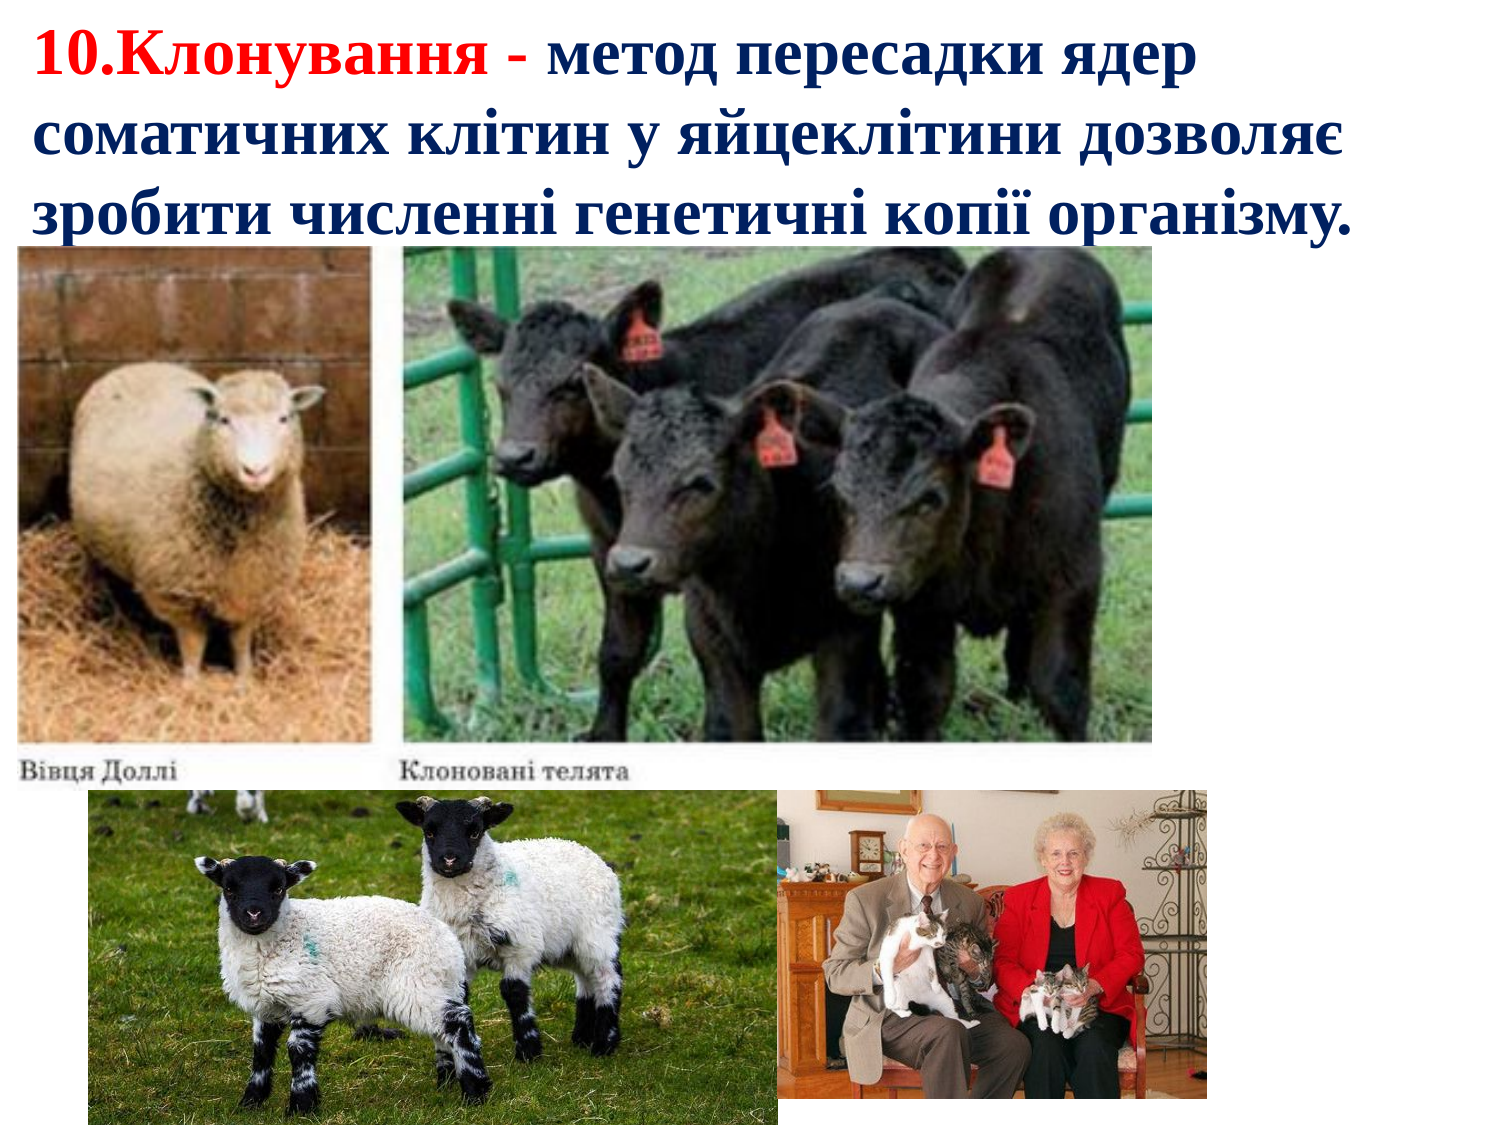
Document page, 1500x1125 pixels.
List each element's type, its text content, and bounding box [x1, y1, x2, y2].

picture [17, 245, 1207, 1125]
list 10.Клонування - метод пересадки ядер соматичних клітин у яйцеклітини дозволяє зробити численні генетичні копії організму. Сім ссавців, яких вдало клонували [17, 0, 1425, 1005]
